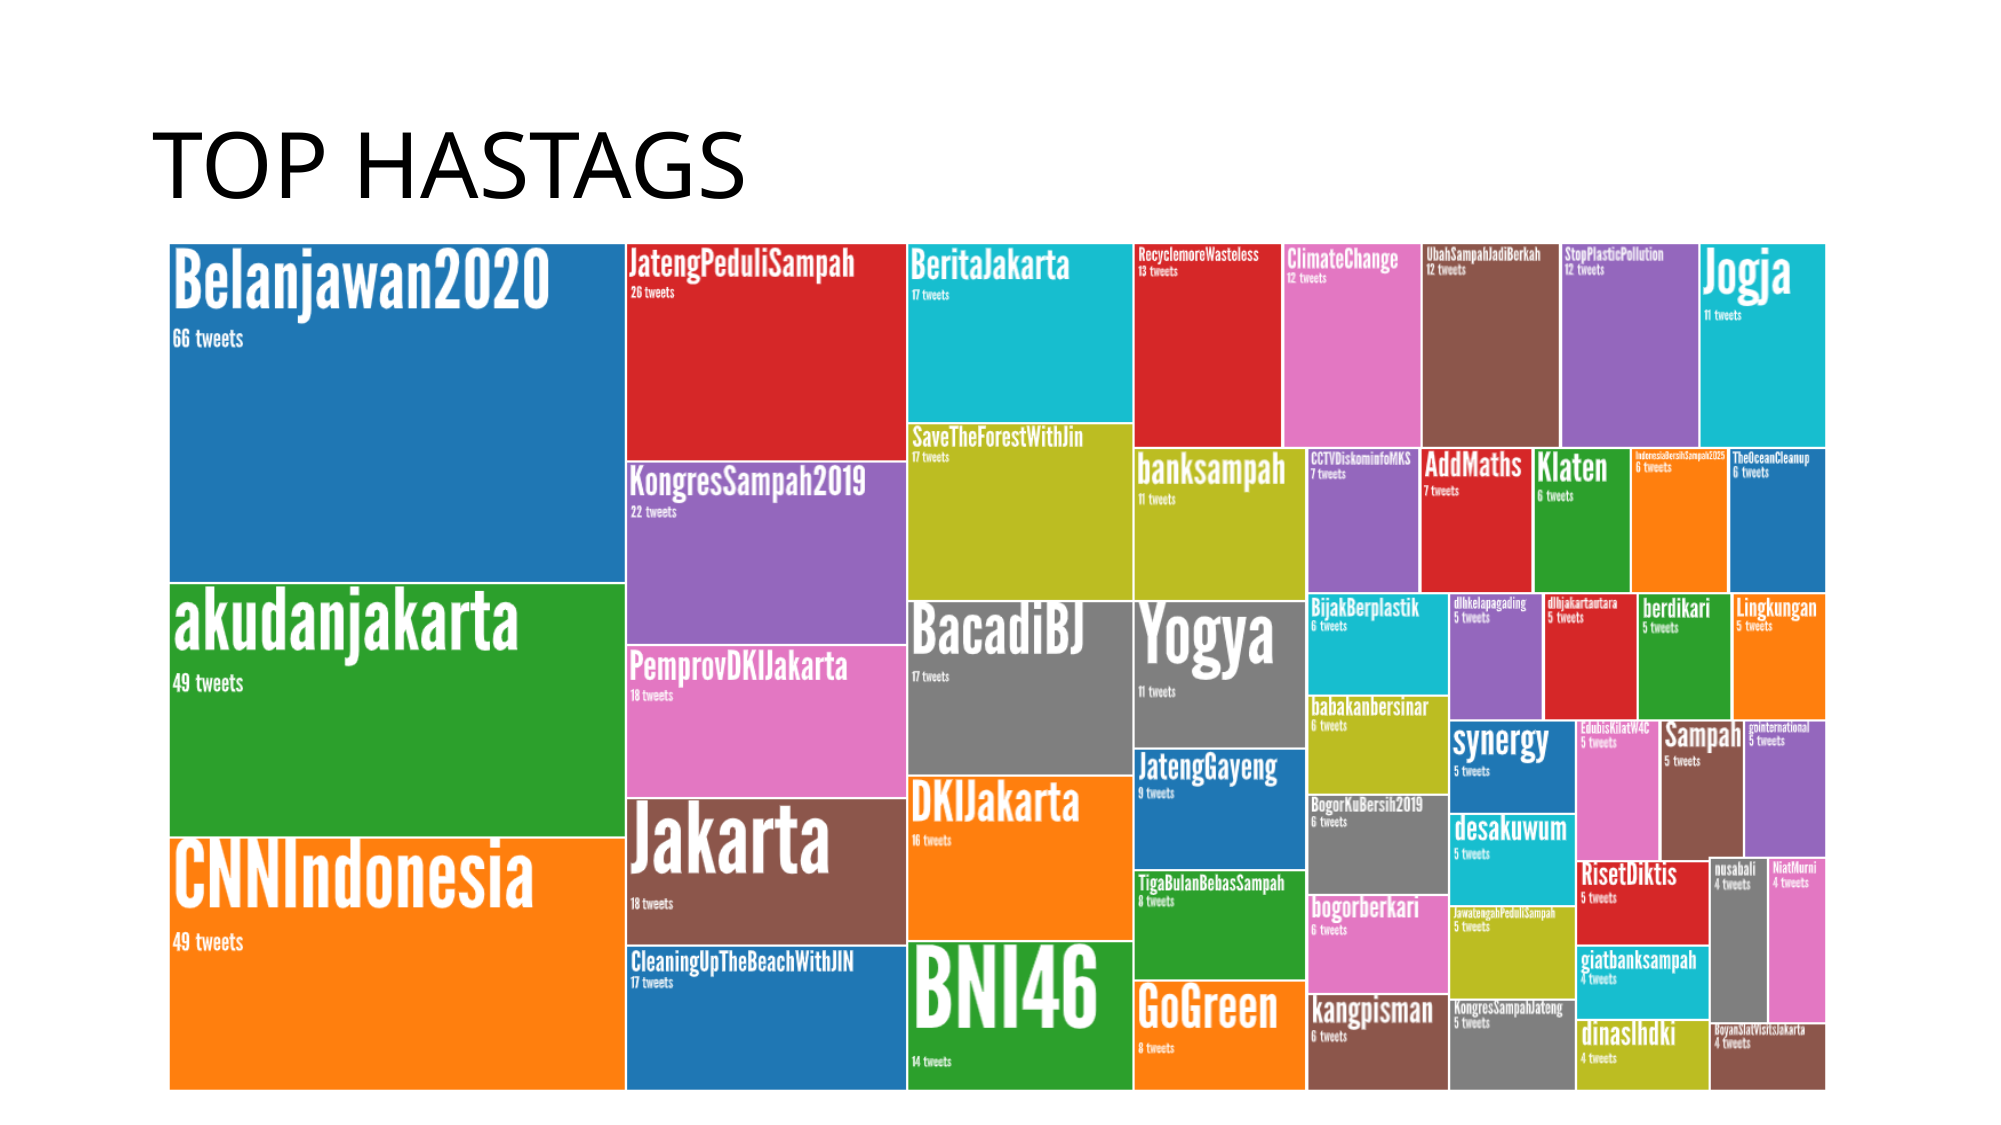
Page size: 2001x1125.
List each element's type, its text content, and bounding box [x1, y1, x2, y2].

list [157, 232, 1847, 1106]
title TOP HASTAGS [137, 59, 1863, 278]
